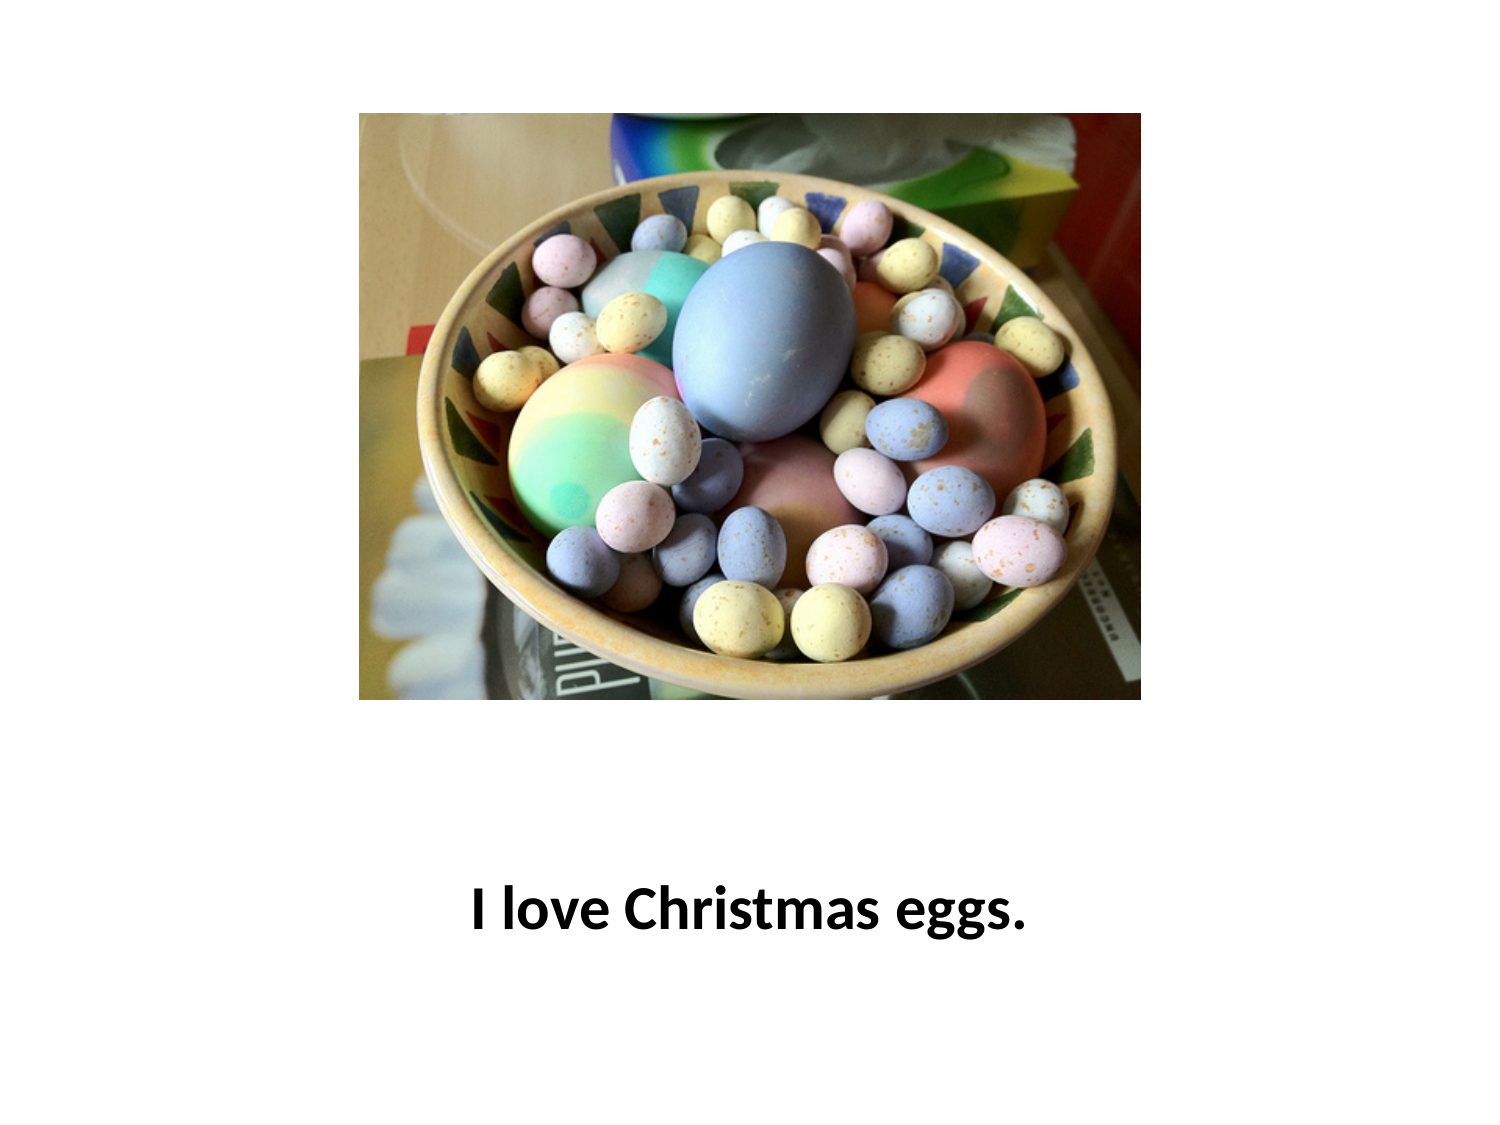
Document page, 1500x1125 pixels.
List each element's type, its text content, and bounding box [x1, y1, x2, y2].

text_box I love Christmas eggs. [0, 859, 1500, 950]
picture [359, 112, 1141, 700]
